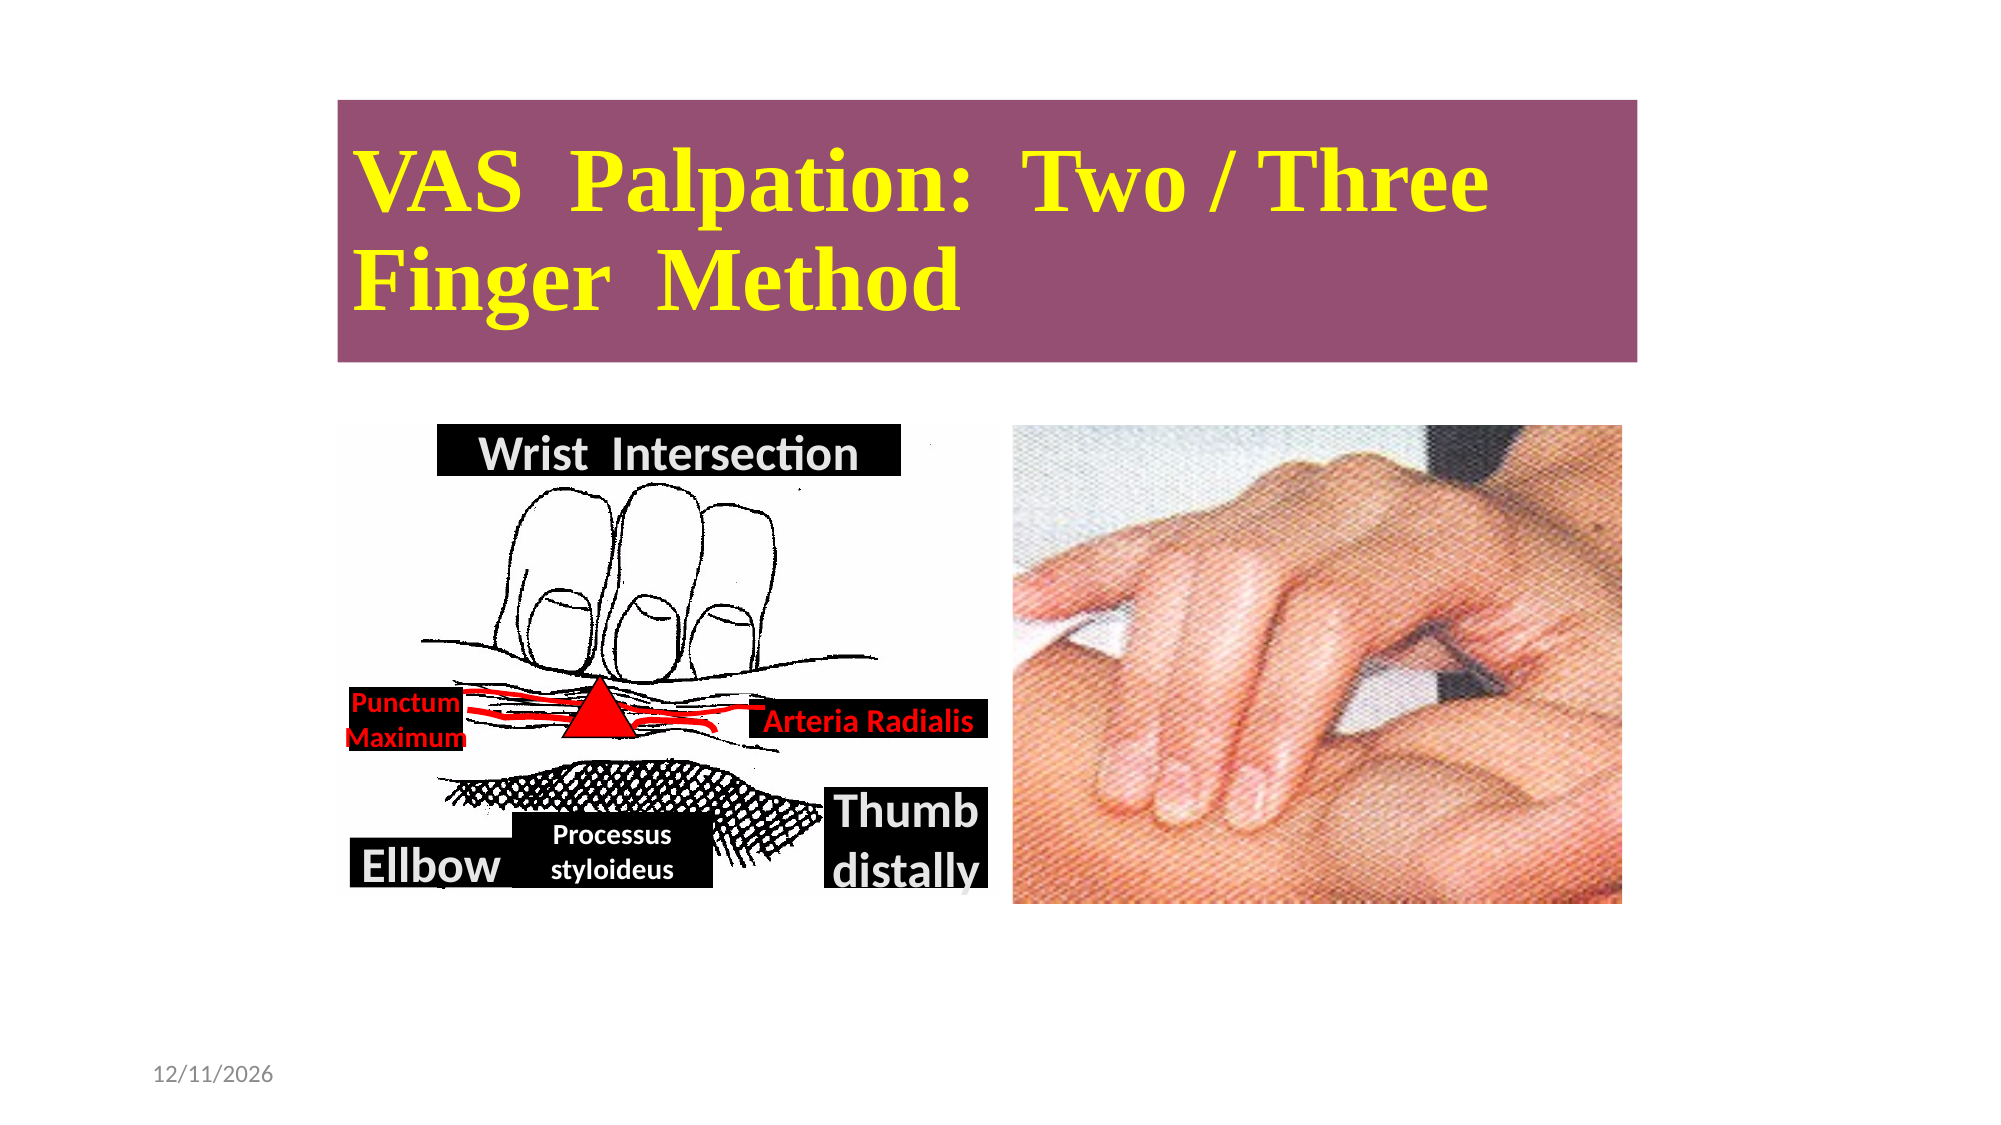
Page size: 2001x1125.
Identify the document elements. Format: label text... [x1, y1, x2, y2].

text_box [1012, 424, 1623, 904]
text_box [337, 424, 1000, 897]
title VAS Palpation: Two / Three Finger Method [337, 99, 1638, 363]
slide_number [137, 1042, 588, 1103]
